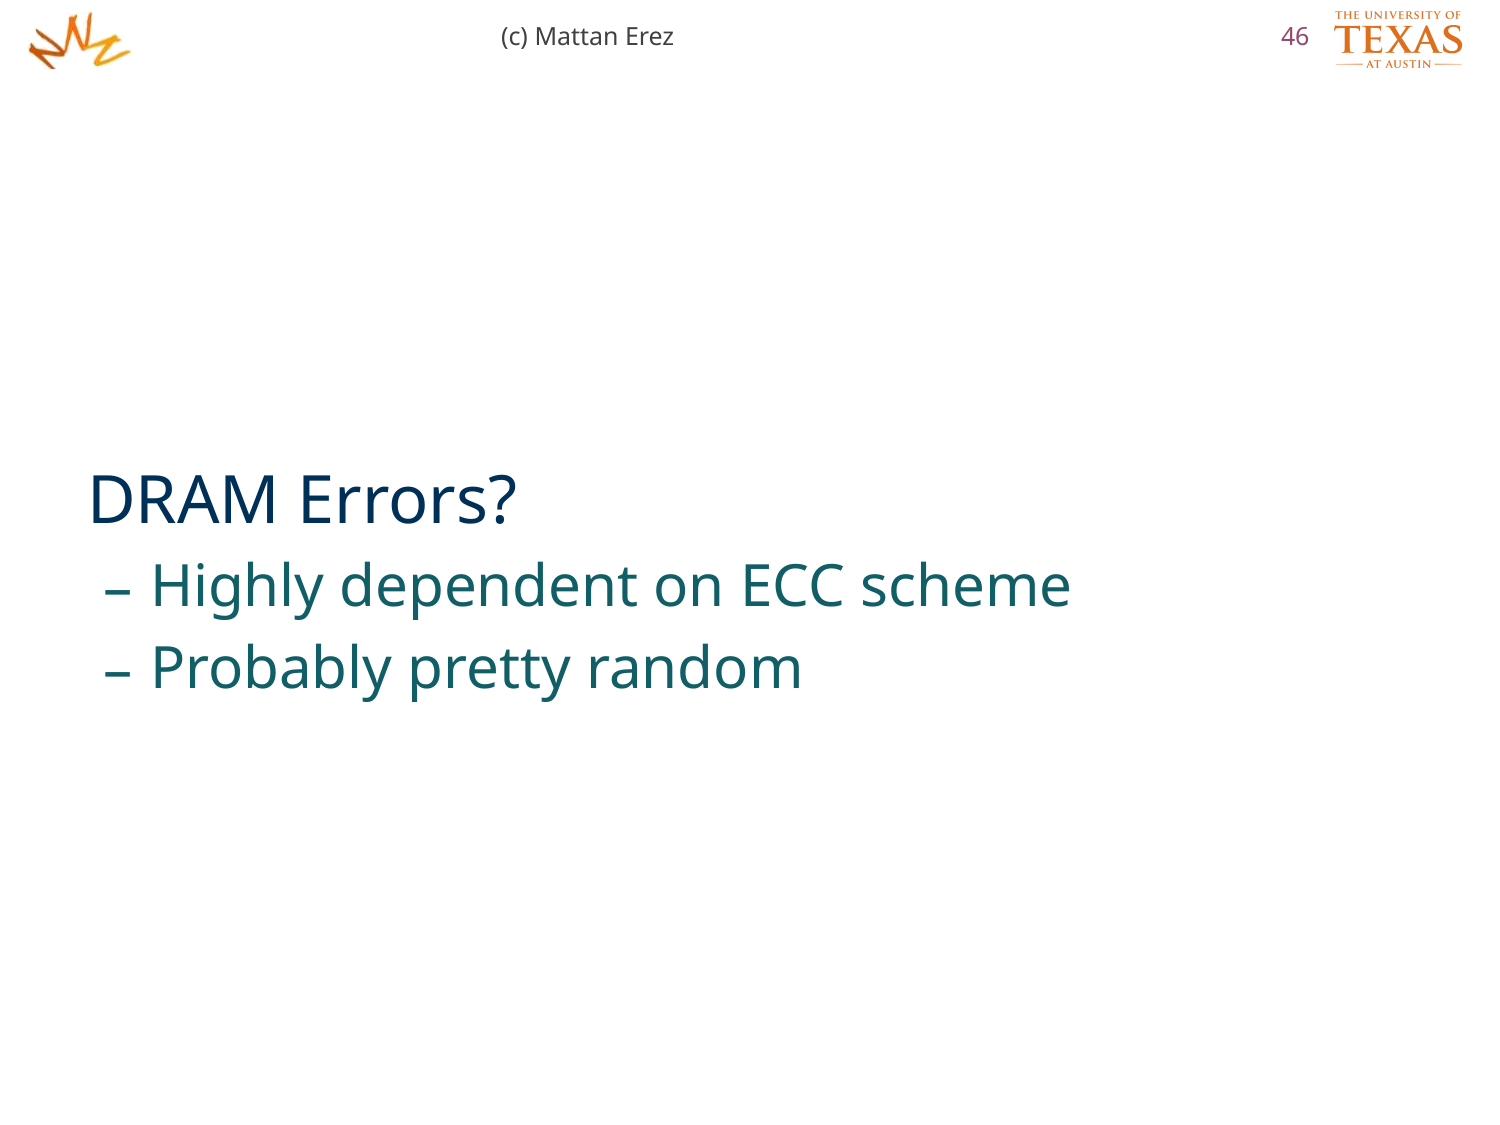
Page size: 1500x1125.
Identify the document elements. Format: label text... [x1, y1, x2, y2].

slide_number 46 [1187, 0, 1325, 75]
picture [28, 12, 131, 69]
list DRAM Errors? Highly dependent on ECC scheme Probably pretty random [75, 112, 1475, 1050]
picture [1334, 10, 1463, 69]
footer (c) Mattan Erez [138, 0, 1038, 75]
